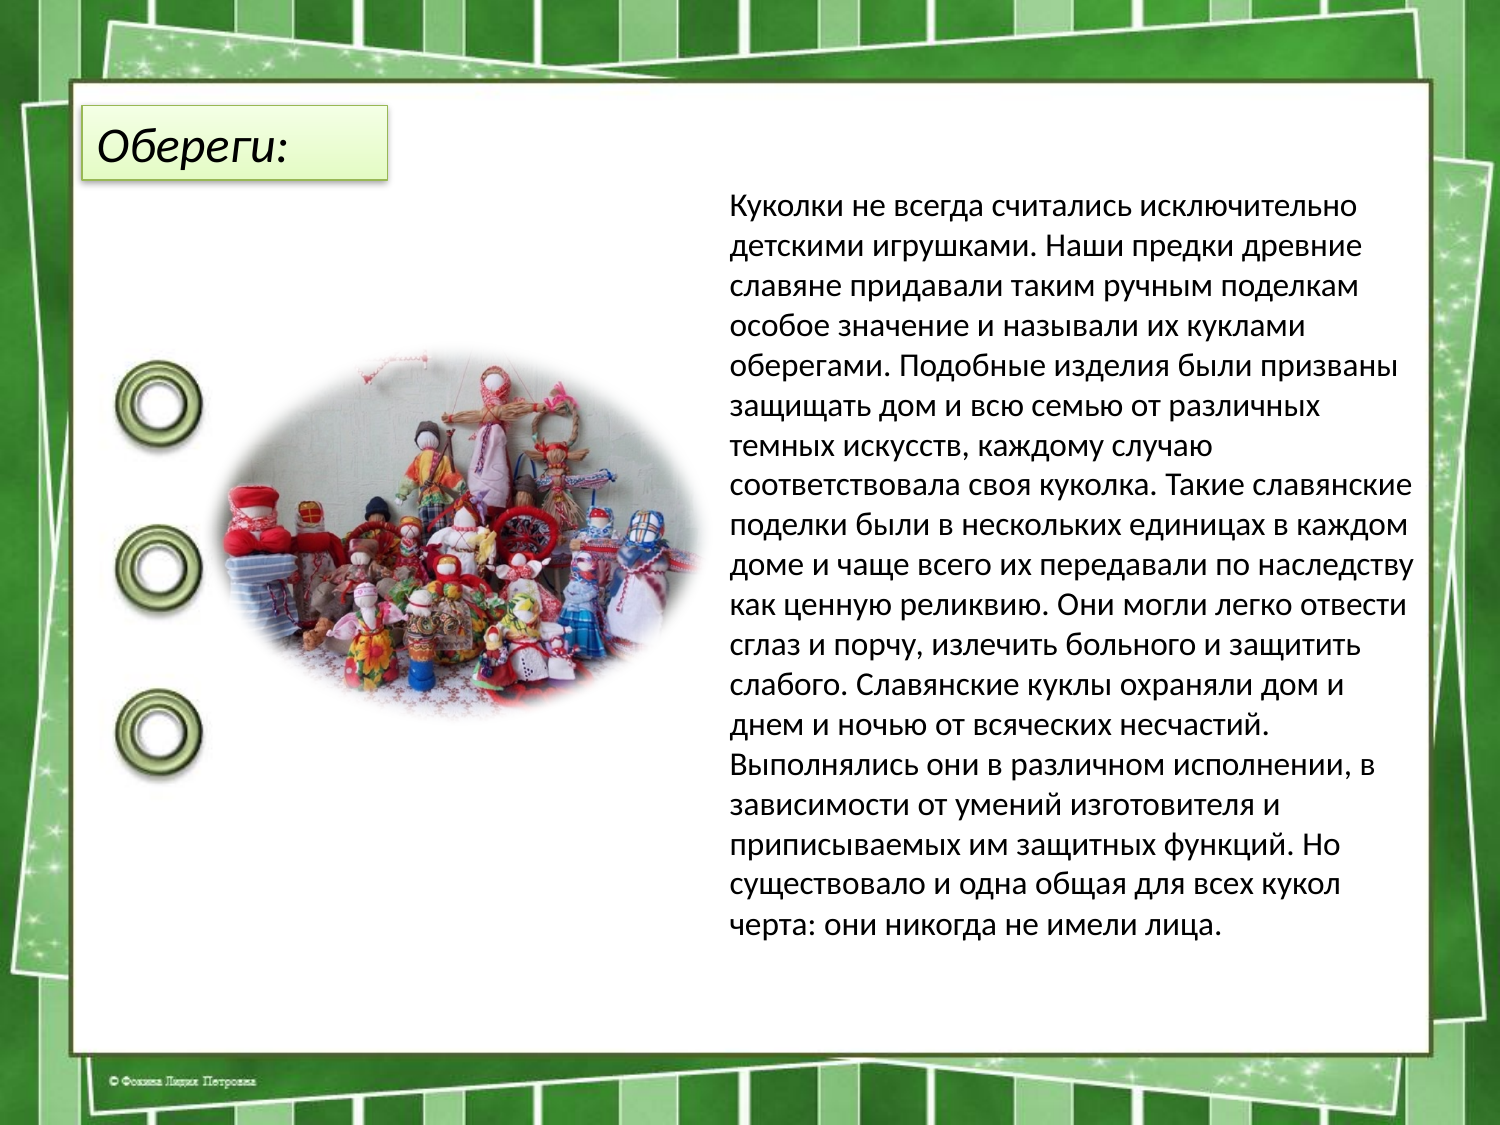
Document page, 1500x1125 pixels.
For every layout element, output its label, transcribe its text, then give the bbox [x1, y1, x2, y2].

text_box Обереги: [81, 105, 388, 181]
picture [0, 0, 1500, 1125]
text_box Куколки не всегда считались исключительно детскими игрушками. Наши предки древние славяне придавали таким ручным поделкам особое значение и называли их куклами оберегами. Подобные изделия были призваны защищать дом и всю семью от различных темных искусств, каждому случаю соответствовала своя куколка. Такие славянские поделки были в нескольких единицах в каждом доме и чаще всего их передавали по наследству как ценную реликвию. Они могли легко отвести сглаз и порчу, излечить больного и защитить слабого. Славянские куклы охраняли дом и днем и ночью от всяческих несчастий. Выполнялись они в различном исполнении, в зависимости от умений изготовителя и приписываемых им защитных функций. Но существовало и одна общая для всех кукол черта: они никогда не имели лица. [714, 175, 1430, 989]
